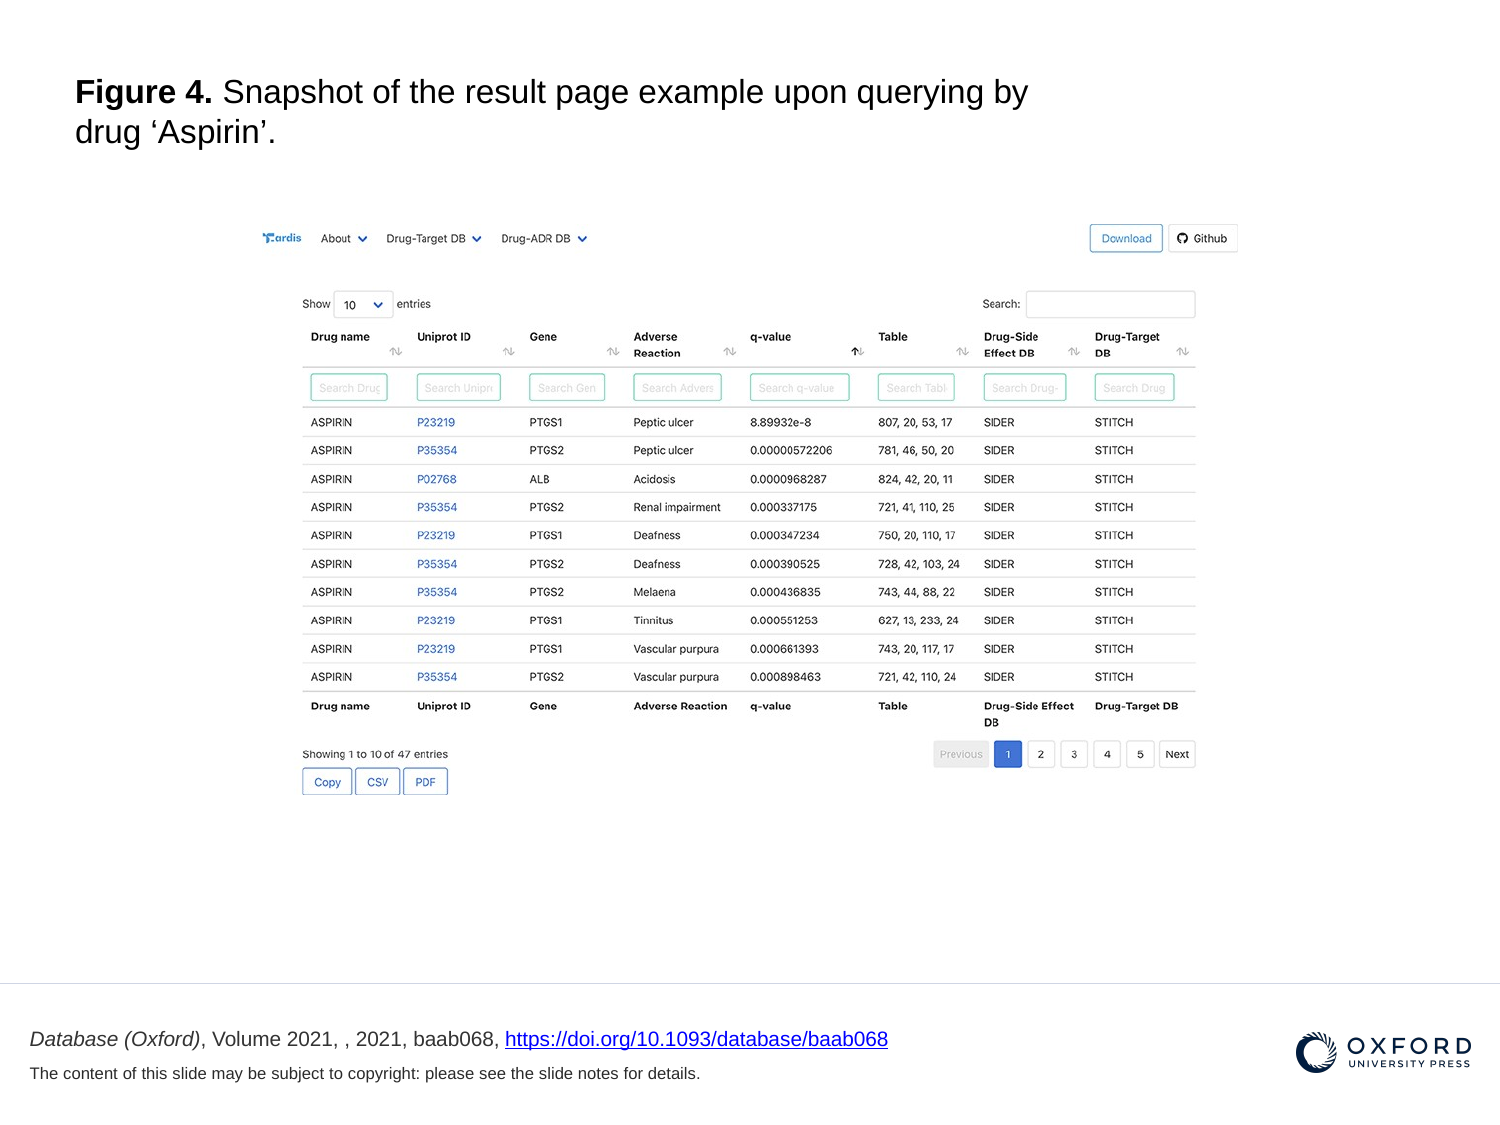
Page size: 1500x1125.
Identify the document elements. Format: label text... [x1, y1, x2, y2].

footer Database (Oxford), Volume 2021, , 2021, baab068, https://doi.org/10.1093/database/baab068 The content of this slide may be subject to copyright: please see the slide notes for details. [0, 983, 1260, 1125]
picture [1296, 1032, 1471, 1073]
title Figure 4. Snapshot of the result page example upon querying by drug ‘Aspirin’. [75, 69, 1078, 171]
picture [262, 224, 1238, 795]
